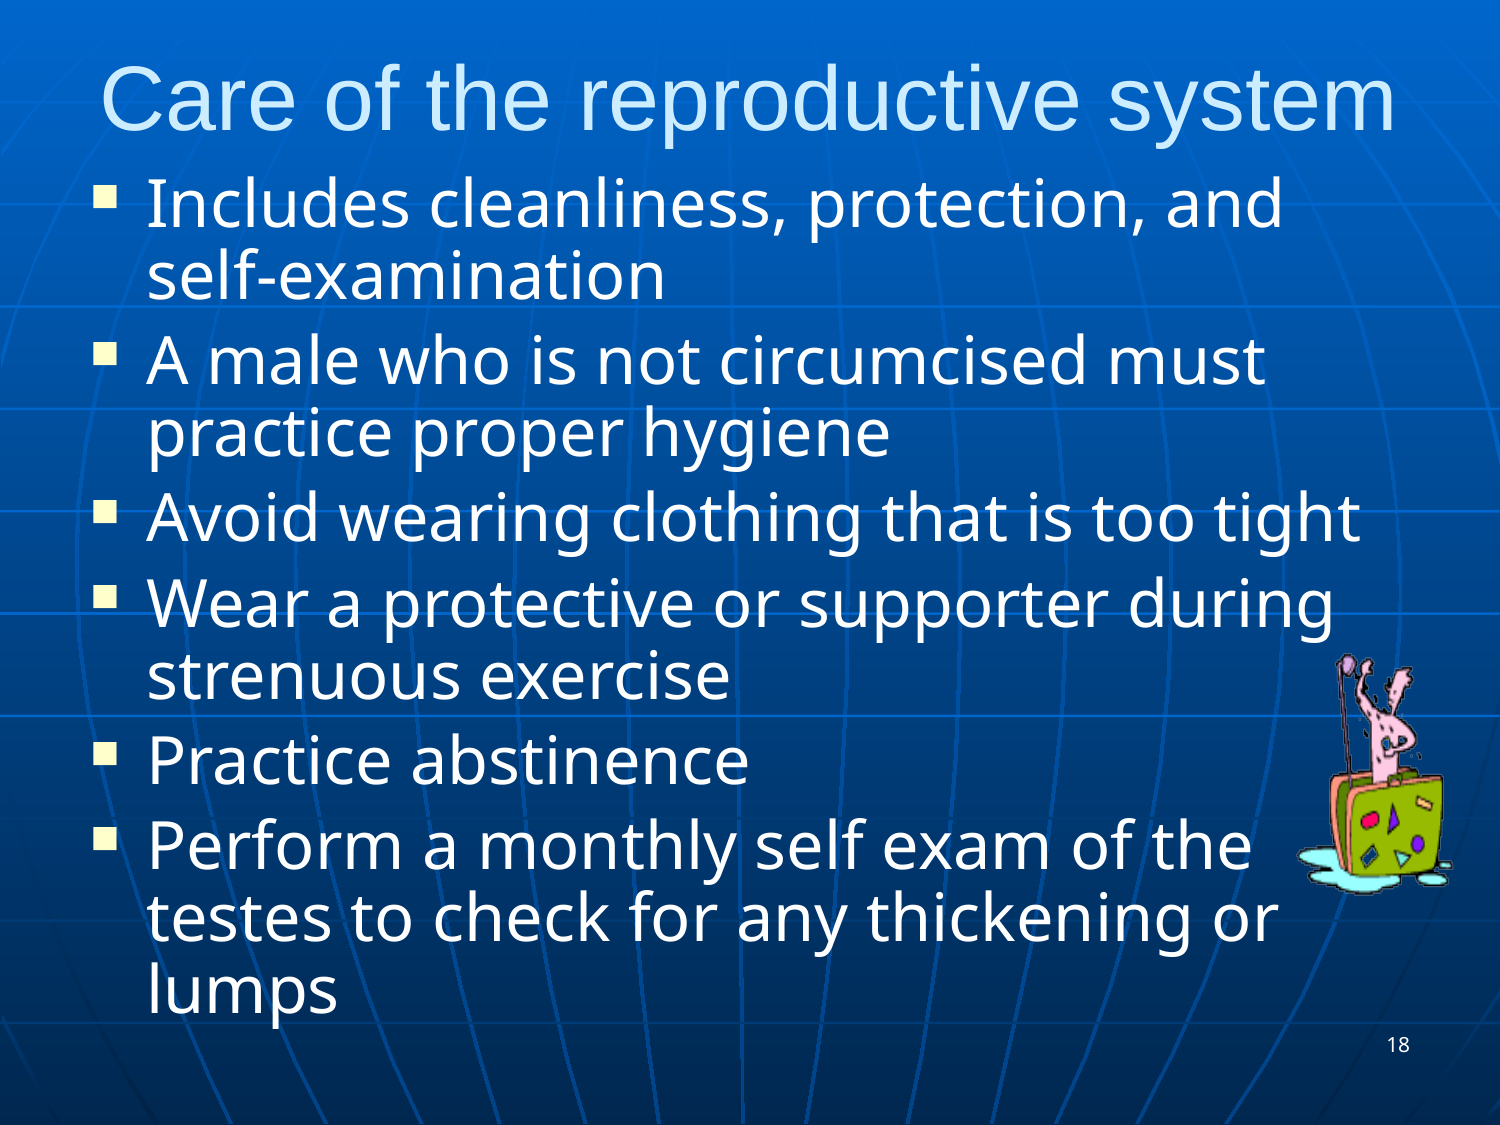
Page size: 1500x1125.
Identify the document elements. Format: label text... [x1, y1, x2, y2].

picture [1274, 637, 1476, 913]
slide_number 18 [1074, 1024, 1425, 1100]
list Includes cleanliness, protection, and self-examination A male who is not circumcised must practice proper hygiene Avoid wearing clothing that is too tight Wear a protective or supporter during strenuous exercise Practice abstinence Perform a monthly self exam of the testes to check for any thickening or lumps [75, 162, 1425, 906]
title Care of the reproductive system [75, 0, 1425, 162]
